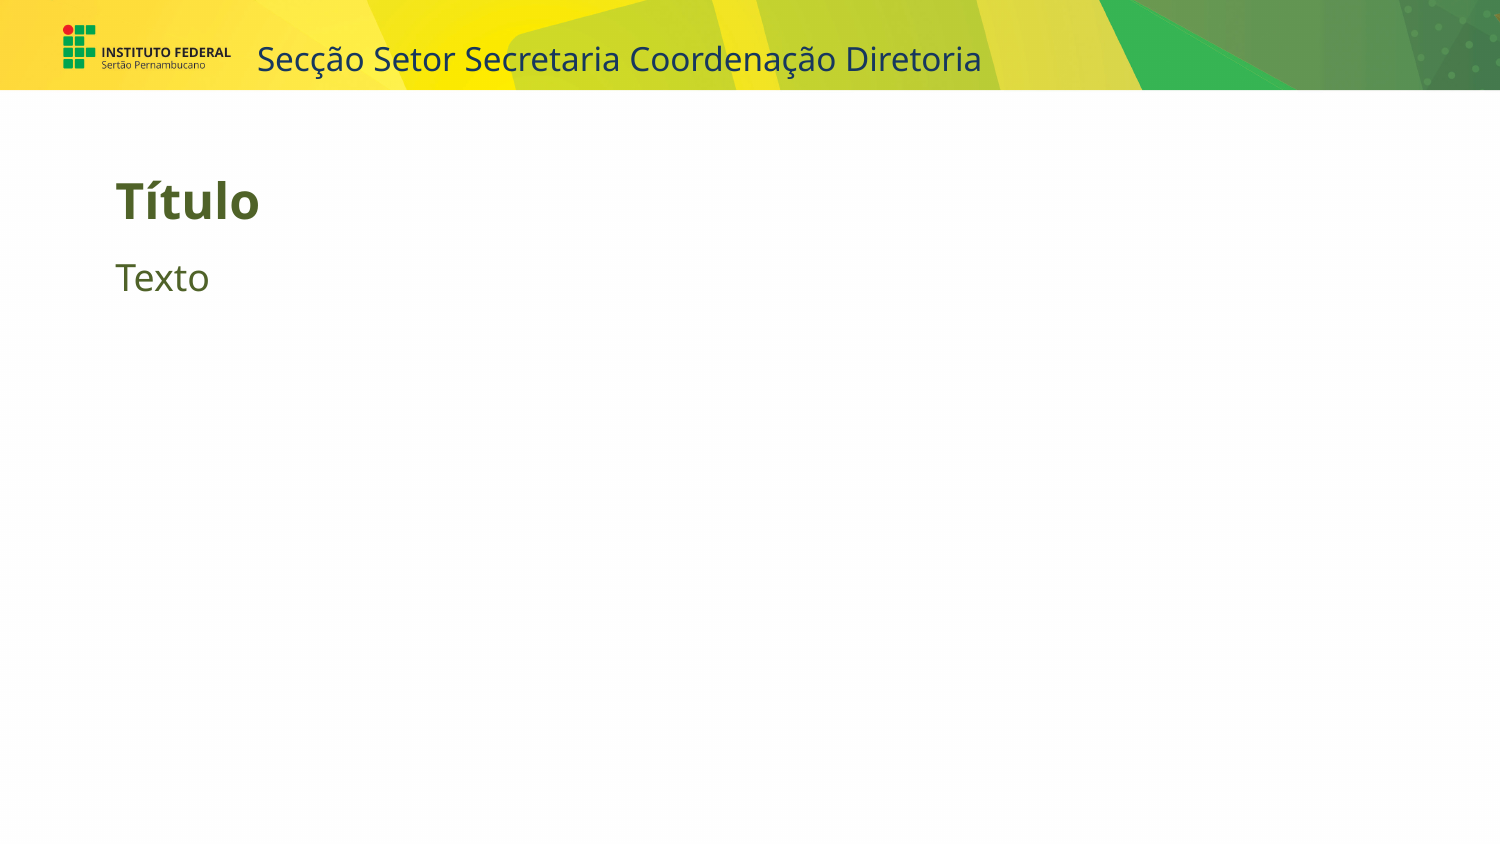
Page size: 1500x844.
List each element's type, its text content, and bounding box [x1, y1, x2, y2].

picture [0, 0, 1500, 844]
title Secção Setor Secretaria Coordenação Diretoria [242, 32, 1105, 84]
list Título Texto [100, 161, 1412, 765]
